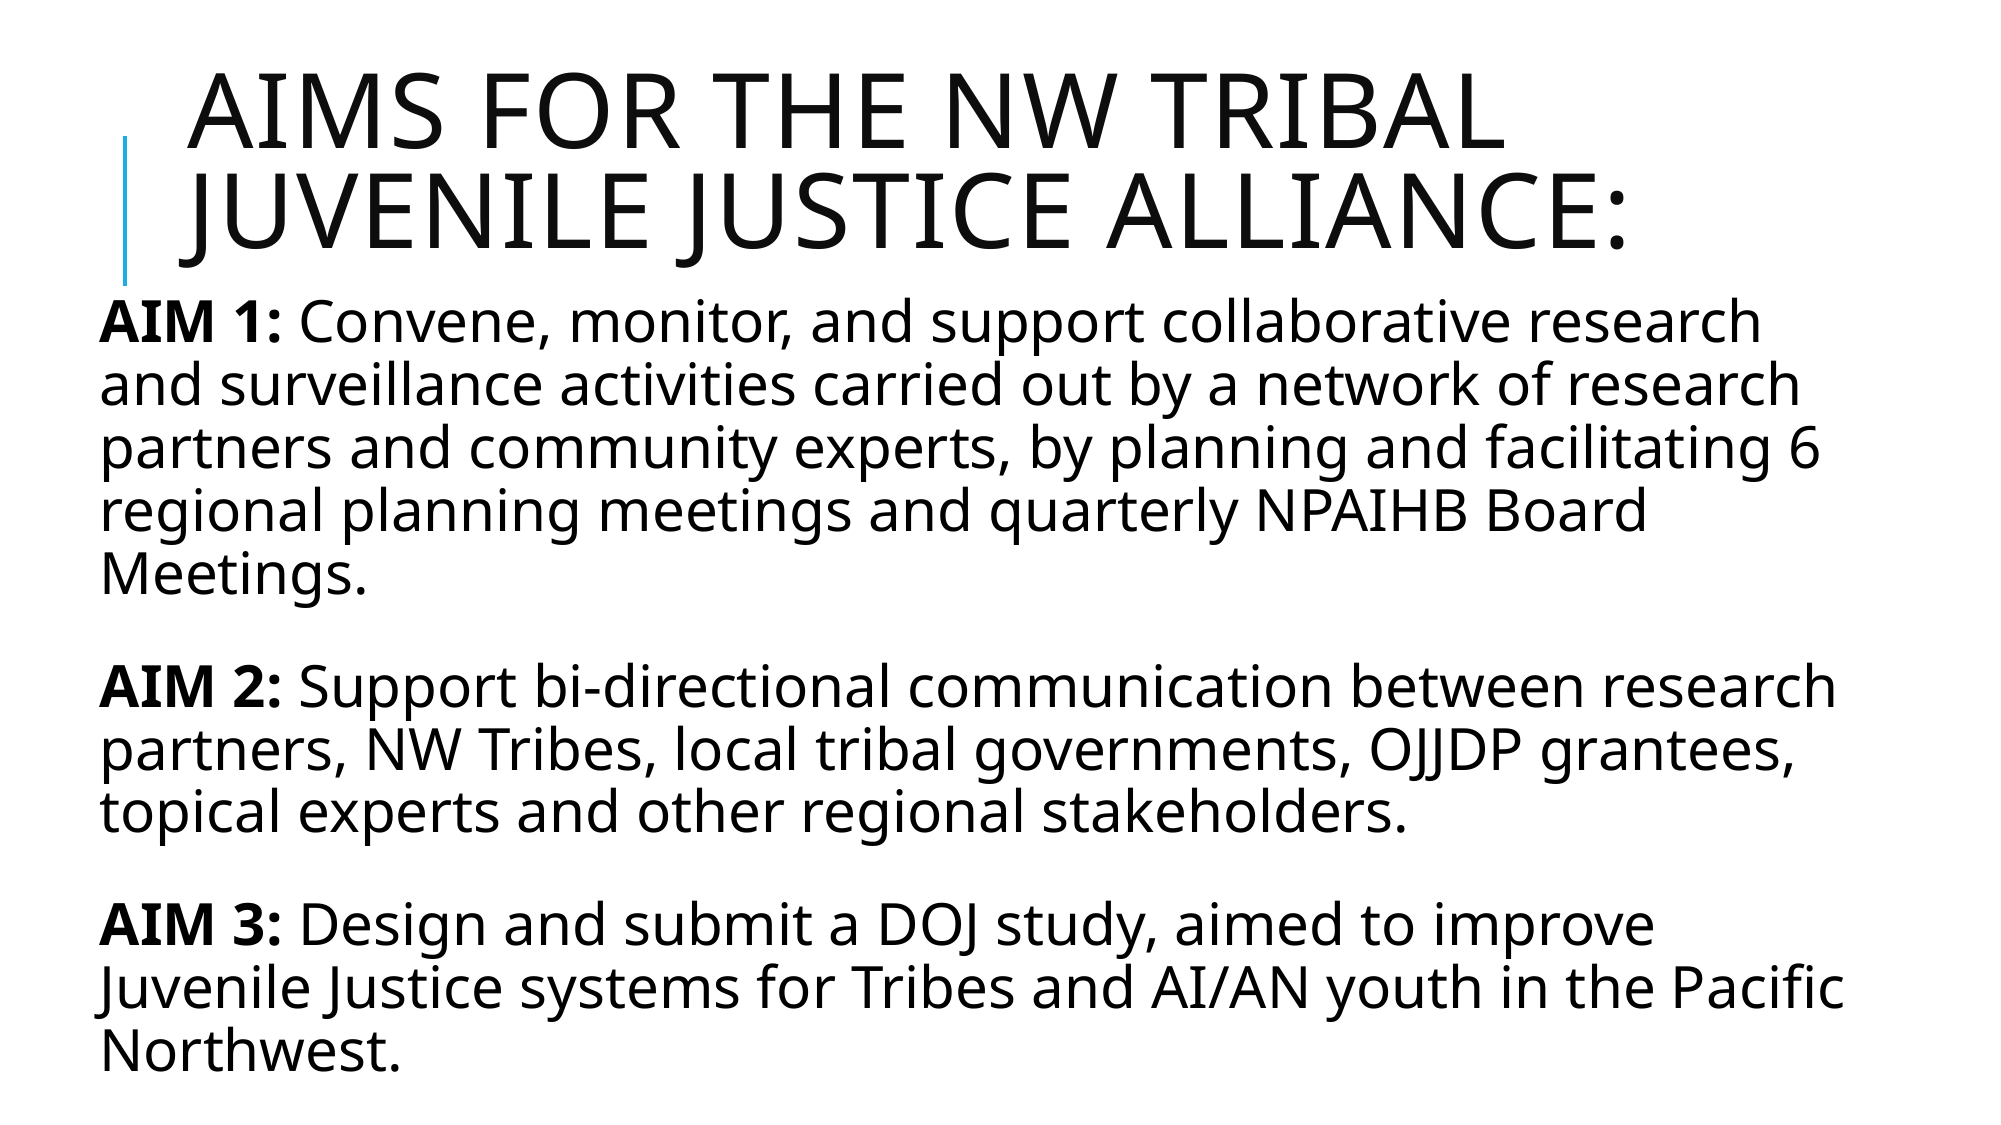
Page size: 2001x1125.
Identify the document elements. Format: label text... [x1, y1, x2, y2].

list AIM 1: Convene, monitor, and support collaborative research and surveillance activities carried out by a network of research partners and community experts, by planning and facilitating 6 regional planning meetings and quarterly NPAIHB Board Meetings. AIM 2: Support bi-directional communication between research partners, NW Tribes, local tribal governments, OJJDP grantees, topical experts and other regional stakeholders. AIM 3: Design and submit a DOJ study, aimed to improve Juvenile Justice systems for Tribes and AI/AN youth in the Pacific Northwest. [77, 284, 1863, 999]
title Aims for the NW Tribal Juvenile Justice Alliance: [172, 59, 1783, 278]
